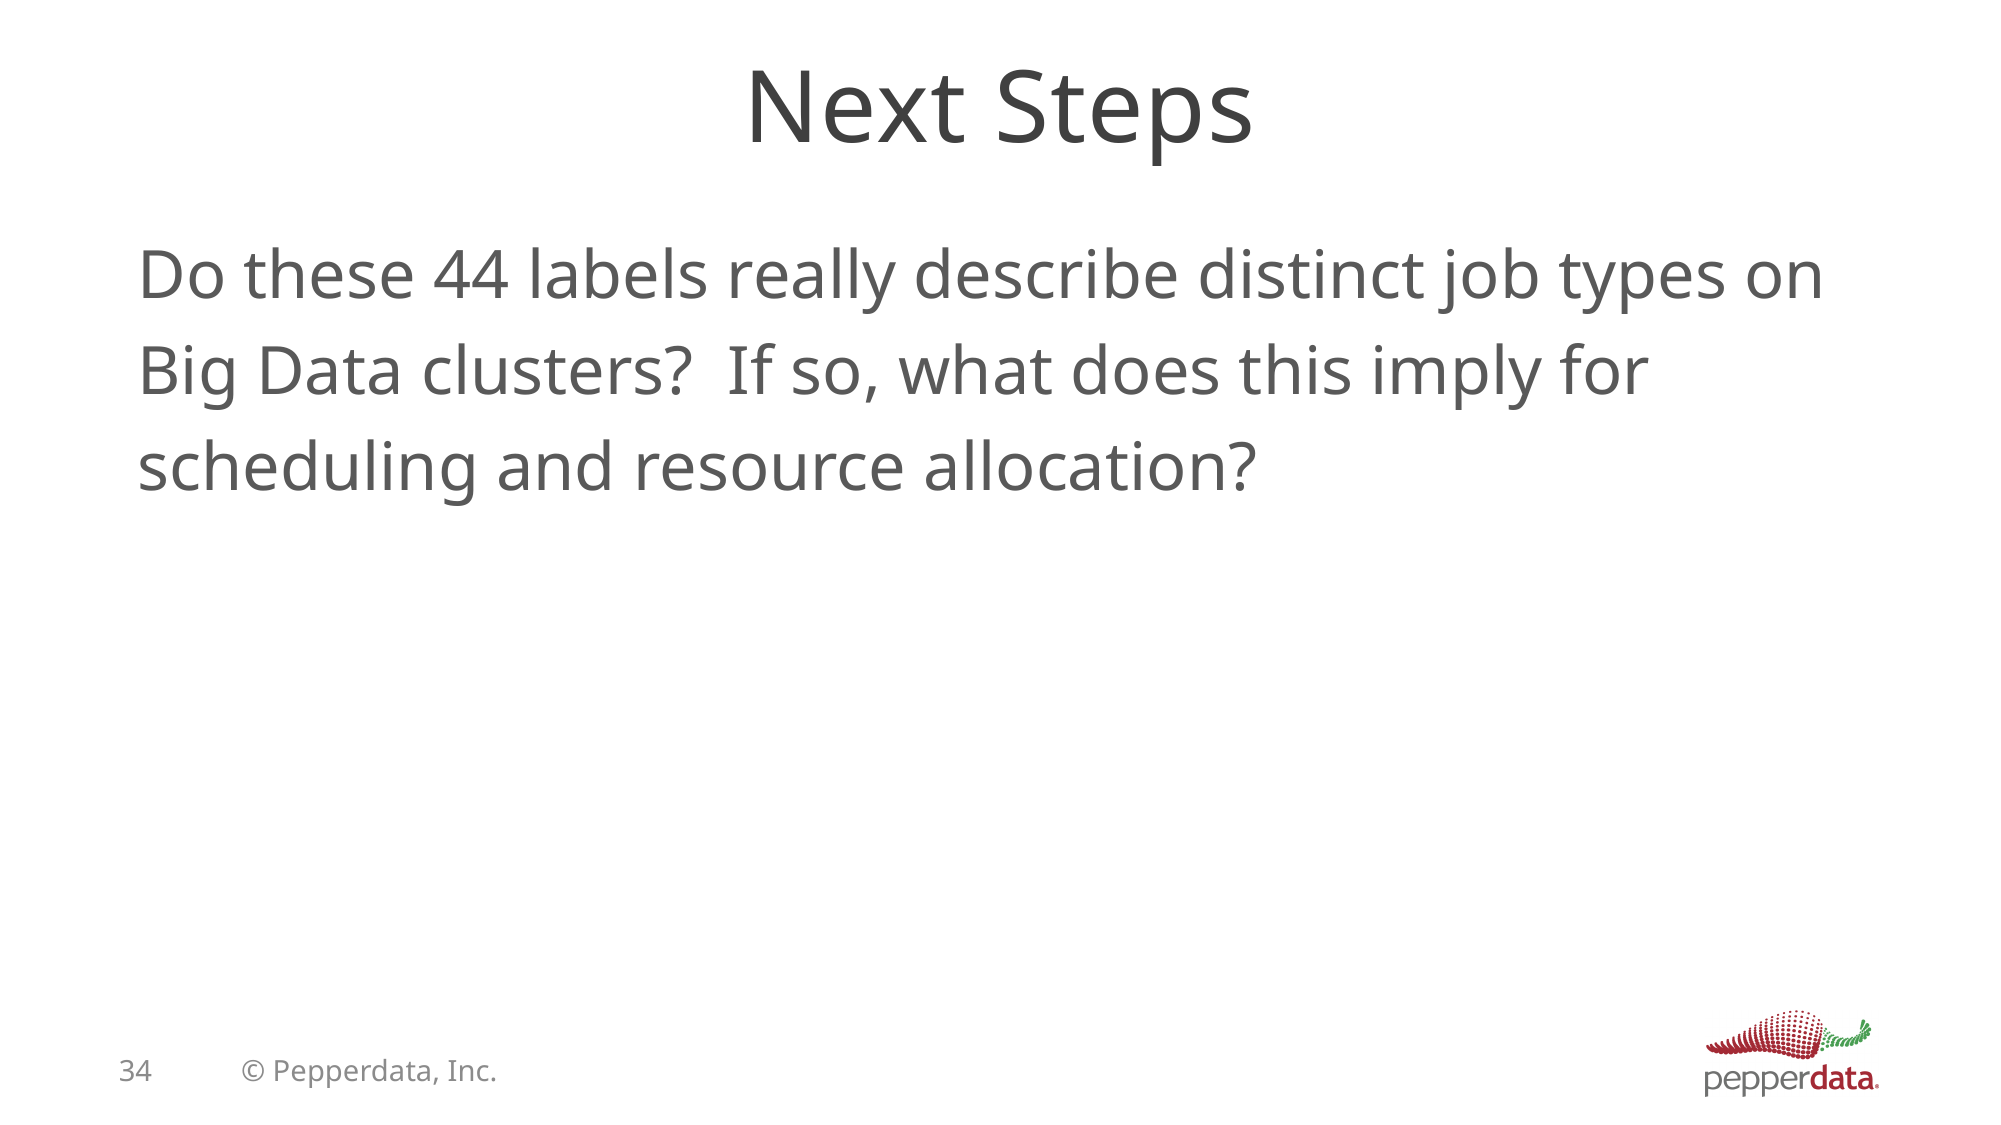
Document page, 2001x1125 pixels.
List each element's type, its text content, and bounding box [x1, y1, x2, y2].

slide_number 34 [103, 1042, 200, 1103]
list Do these 44 labels really describe distinct job types on Big Data clusters? If so, what does this imply for scheduling and resource allocation? [103, 208, 1897, 1000]
footer © Pepperdata, Inc. [225, 1042, 1338, 1103]
title Next Steps [103, 25, 1897, 196]
picture [1705, 1010, 1879, 1097]
